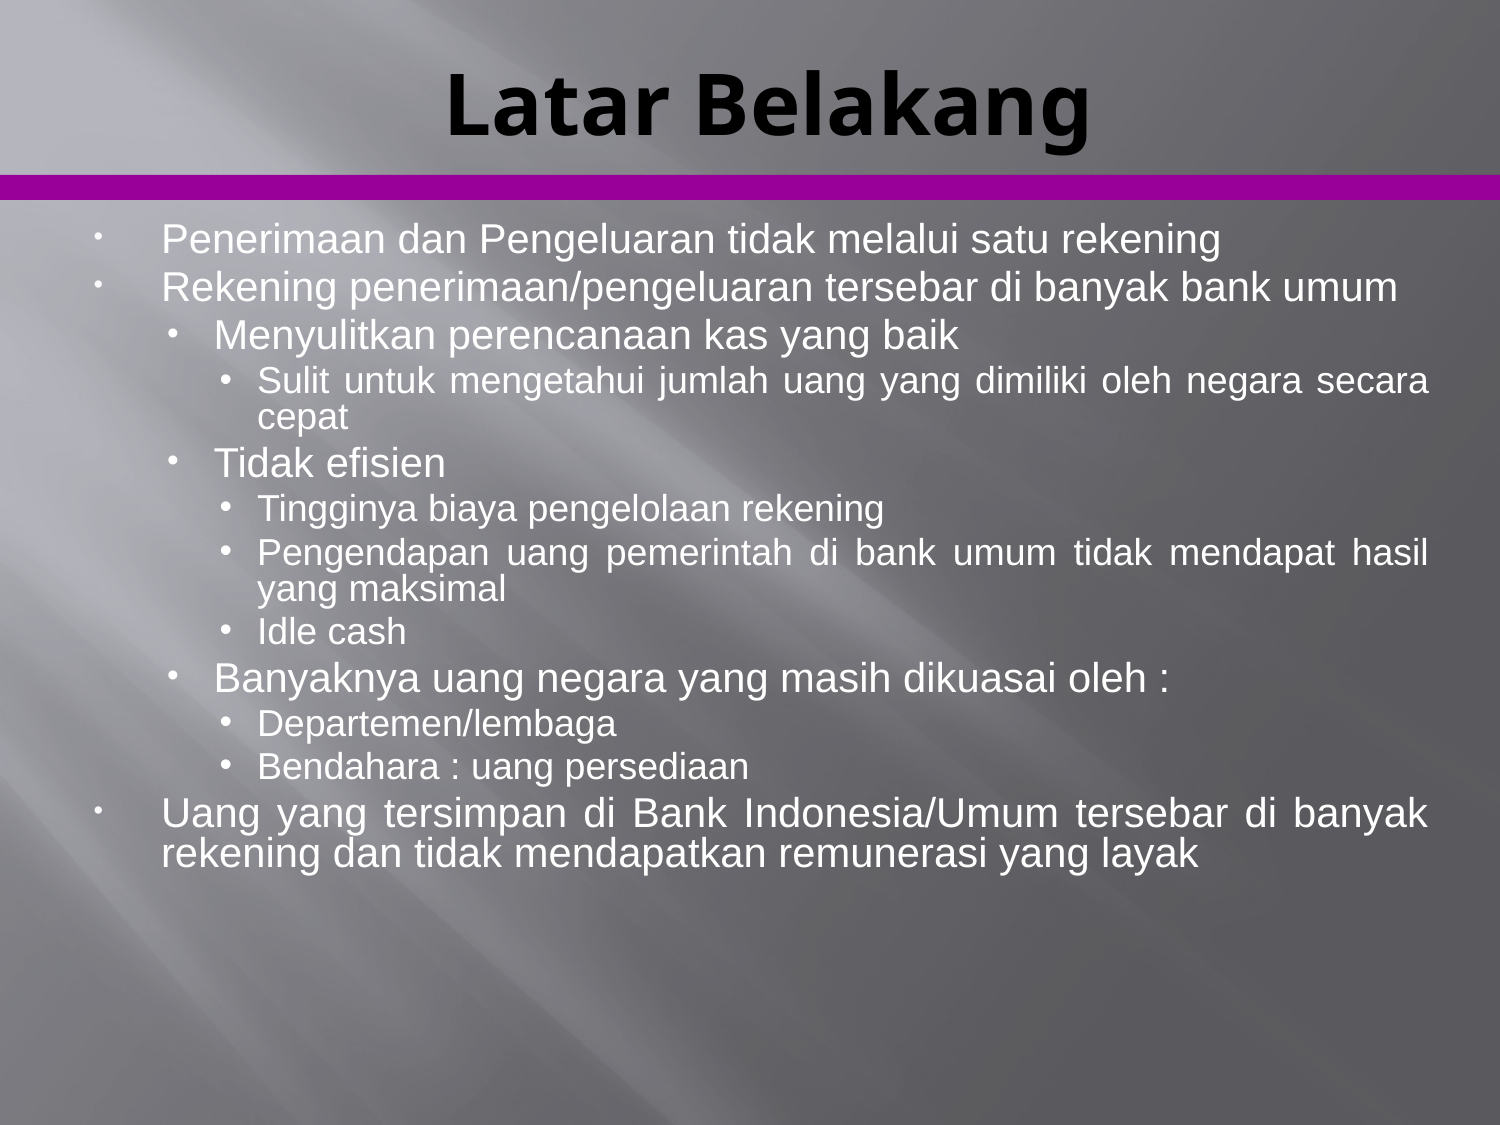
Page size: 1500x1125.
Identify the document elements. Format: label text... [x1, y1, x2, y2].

title Latar Belakang [137, 37, 1400, 166]
list Penerimaan dan Pengeluaran tidak melalui satu rekening Rekening penerimaan/pengeluaran tersebar di banyak bank umum Menyulitkan perencanaan kas yang baik Sulit untuk mengetahui jumlah uang yang dimiliki oleh negara secara cepat Tidak efisien Tingginya biaya pengelolaan rekening Pengendapan uang pemerintah di bank umum tidak mendapat hasil yang maksimal Idle cash Banyaknya uang negara yang masih dikuasai oleh : Departemen/lembaga Bendahara : uang persediaan Uang yang tersimpan di Bank Indonesia/Umum tersebar di banyak rekening dan tidak mendapatkan remunerasi yang layak [56, 213, 1444, 1002]
